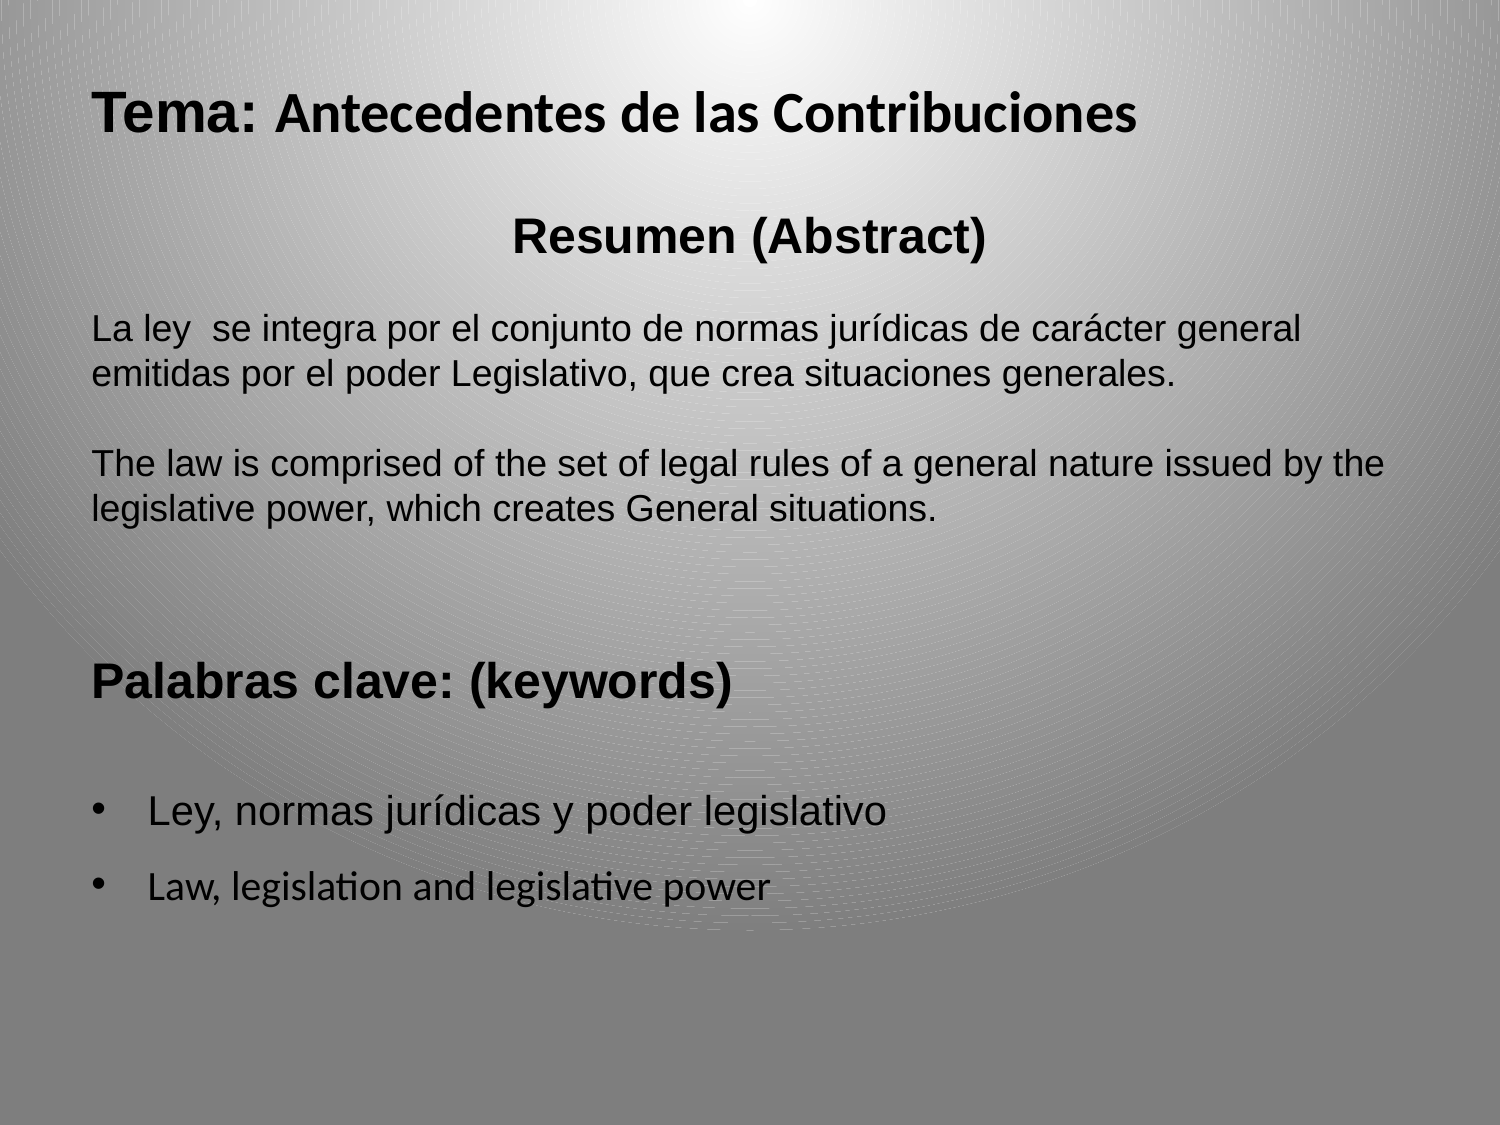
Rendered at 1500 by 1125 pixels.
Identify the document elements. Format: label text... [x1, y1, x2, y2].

text_box Tema: Antecedentes de las Contribuciones Resumen (Abstract) La ley se integra por el conjunto de normas jurídicas de carácter general emitidas por el poder Legislativo, que crea situaciones generales. The law is comprised of the set of legal rules of a general nature issued by the legislative power, which creates General situations. Palabras clave: (keywords) Ley, normas jurídicas y poder legislativo Law, legislation and legislative power [76, 66, 1424, 916]
